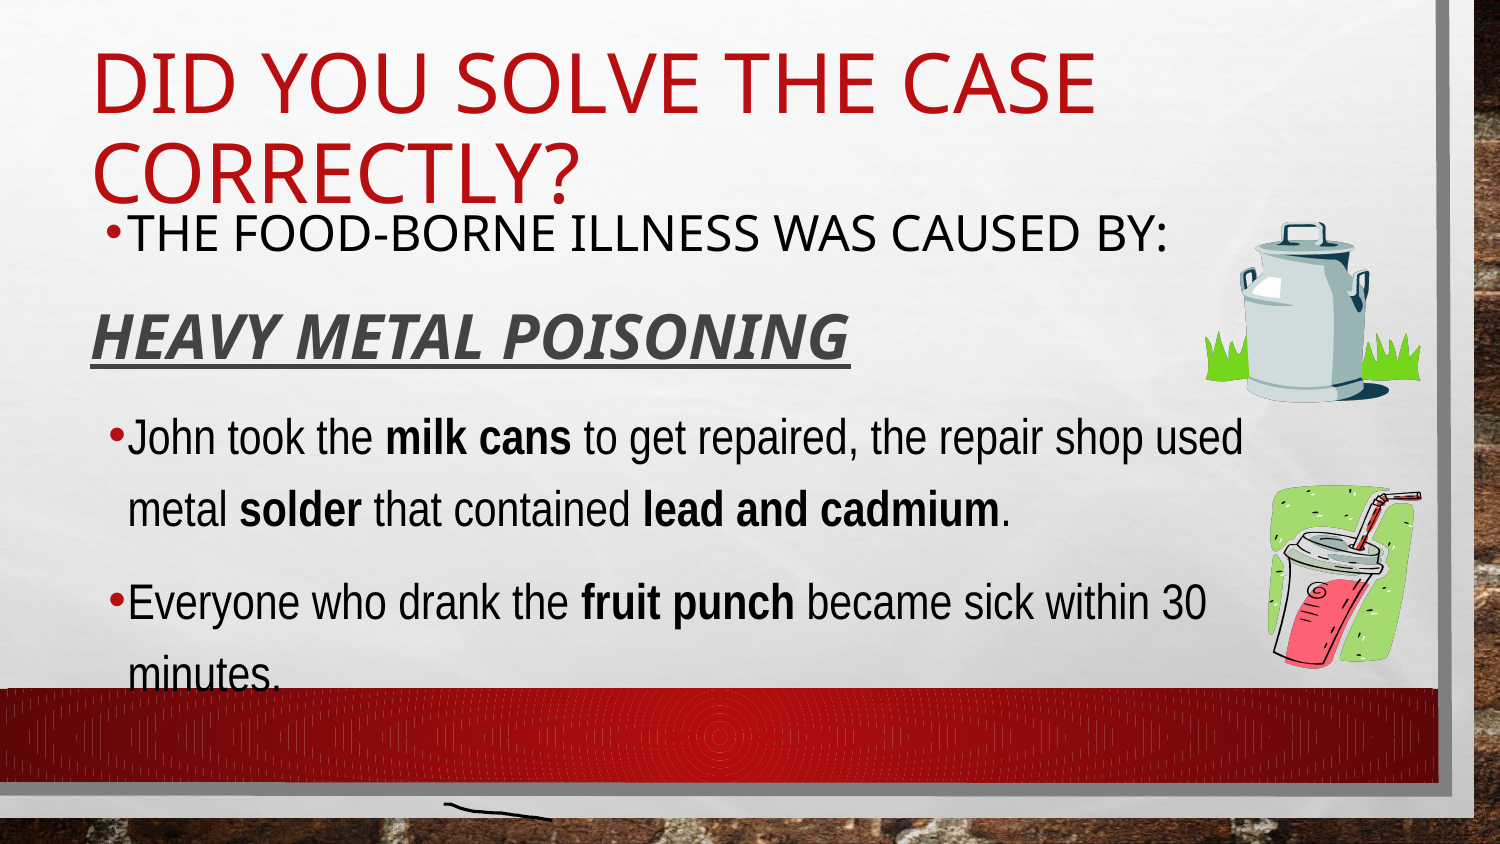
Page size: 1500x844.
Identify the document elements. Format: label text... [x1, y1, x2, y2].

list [1266, 483, 1426, 672]
picture [0, 0, 1500, 844]
picture [0, 0, 1438, 688]
text_box [443, 804, 553, 821]
list THE FOOD-BORNE ILLNESS WAS CAUSED BY: HEAVY METAL POISONING John took the milk cans to get repaired, the repair shop used metal solder that contained lead and cadmium. Everyone who drank the fruit punch became sick within 30 minutes. [75, 196, 1300, 694]
title DID YOU SOLVE THE CASE CORRECTLY? [75, 46, 1425, 216]
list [1200, 222, 1426, 404]
